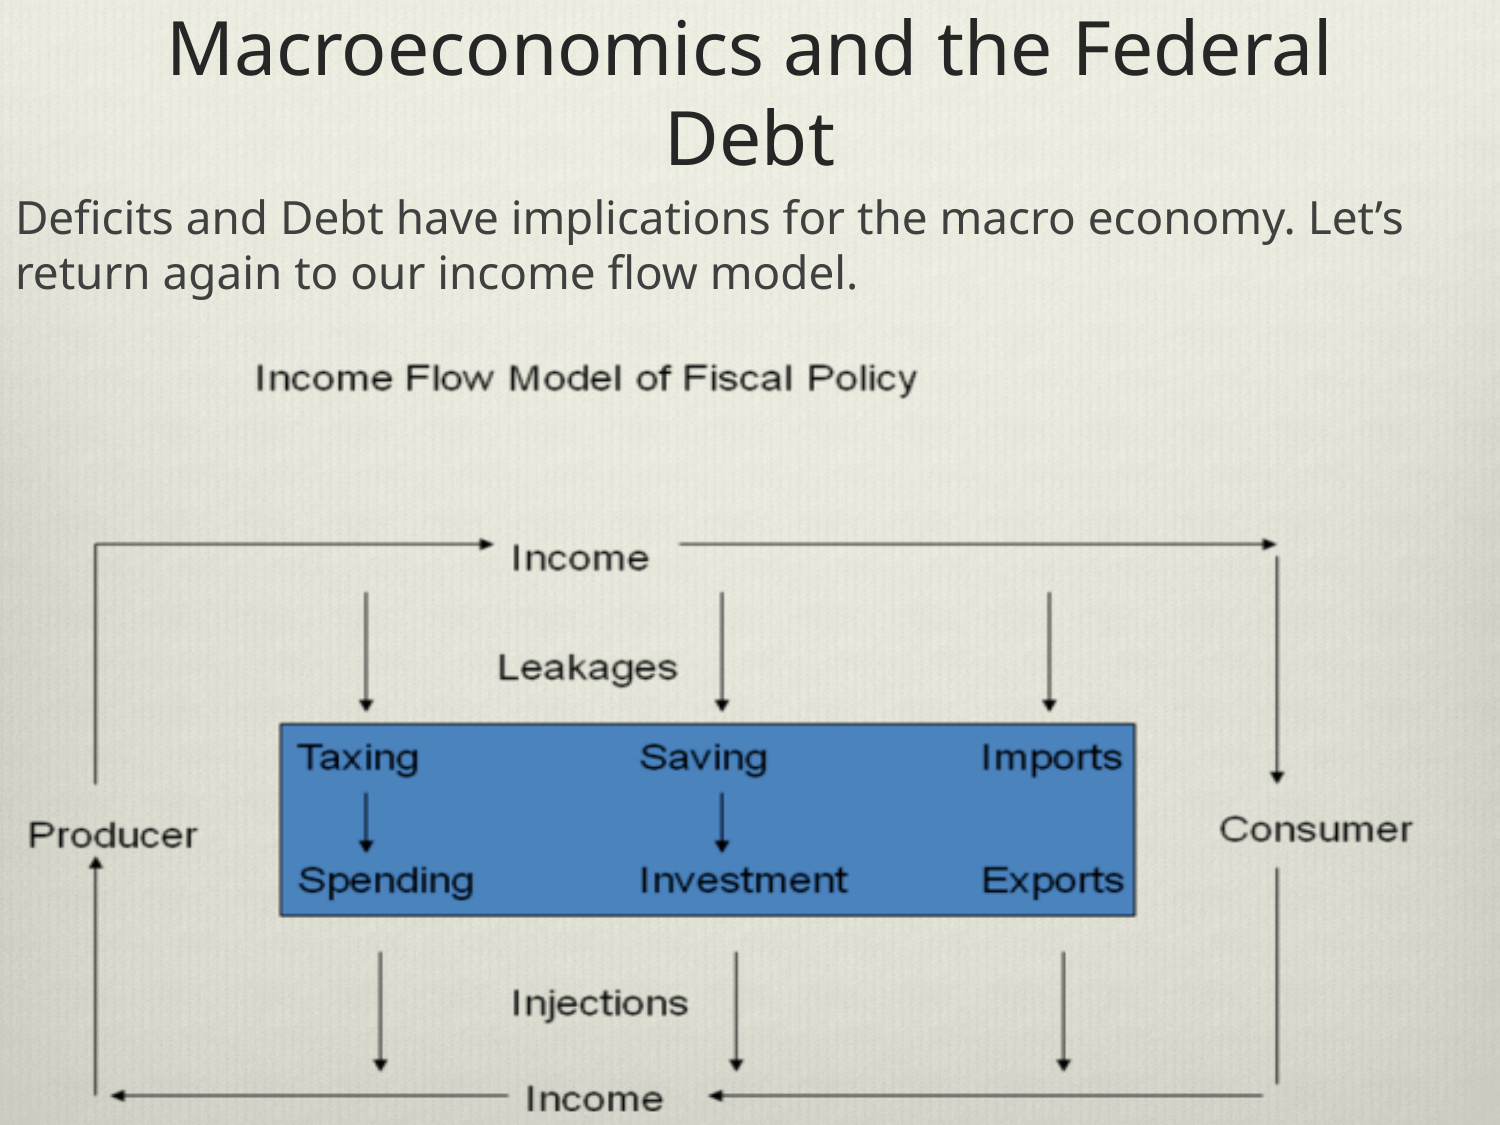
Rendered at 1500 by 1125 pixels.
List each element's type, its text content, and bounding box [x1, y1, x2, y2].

title Macroeconomics and the Federal Debt [119, 0, 1381, 181]
list Deficits and Debt have implications for the macro economy. Let’s return again to our income flow model. [0, 181, 1500, 318]
picture [0, 344, 1437, 1125]
